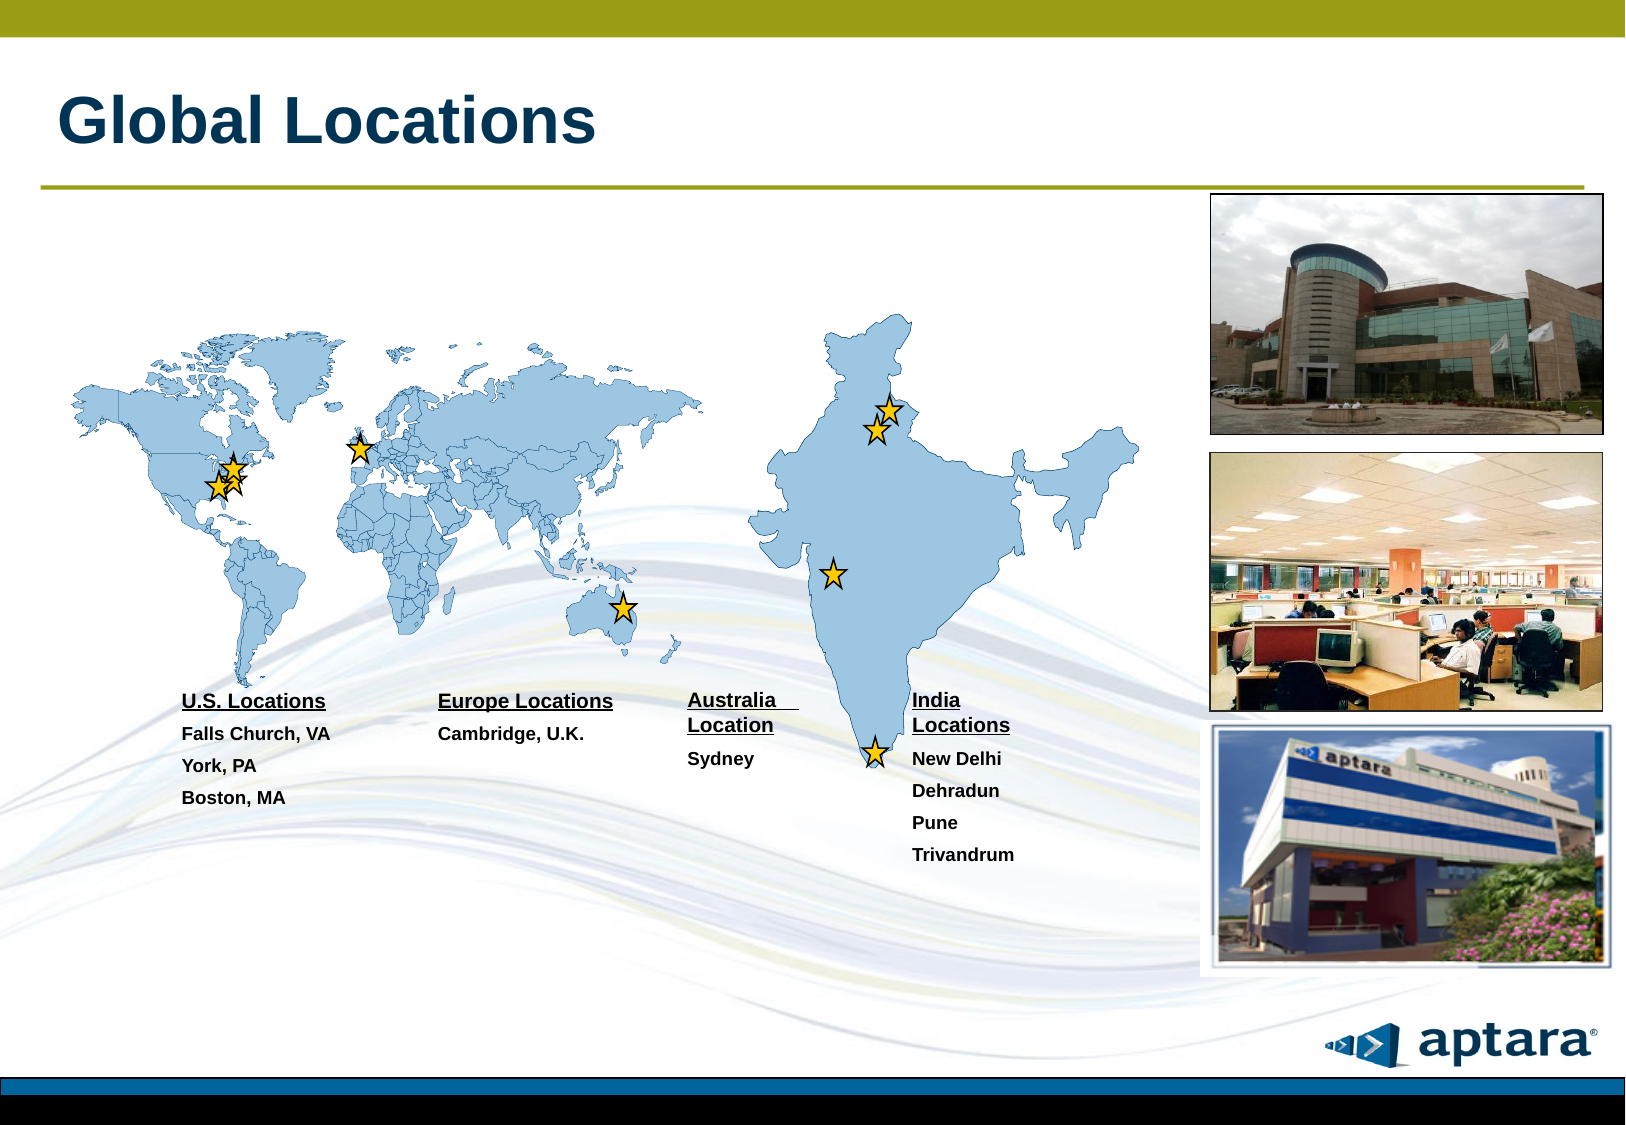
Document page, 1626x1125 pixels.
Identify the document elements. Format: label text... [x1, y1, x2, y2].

title Global Locations [42, 65, 1584, 169]
picture [0, 496, 1625, 1074]
picture [1210, 194, 1603, 435]
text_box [71, 313, 1139, 872]
text_box [1209, 452, 1603, 712]
